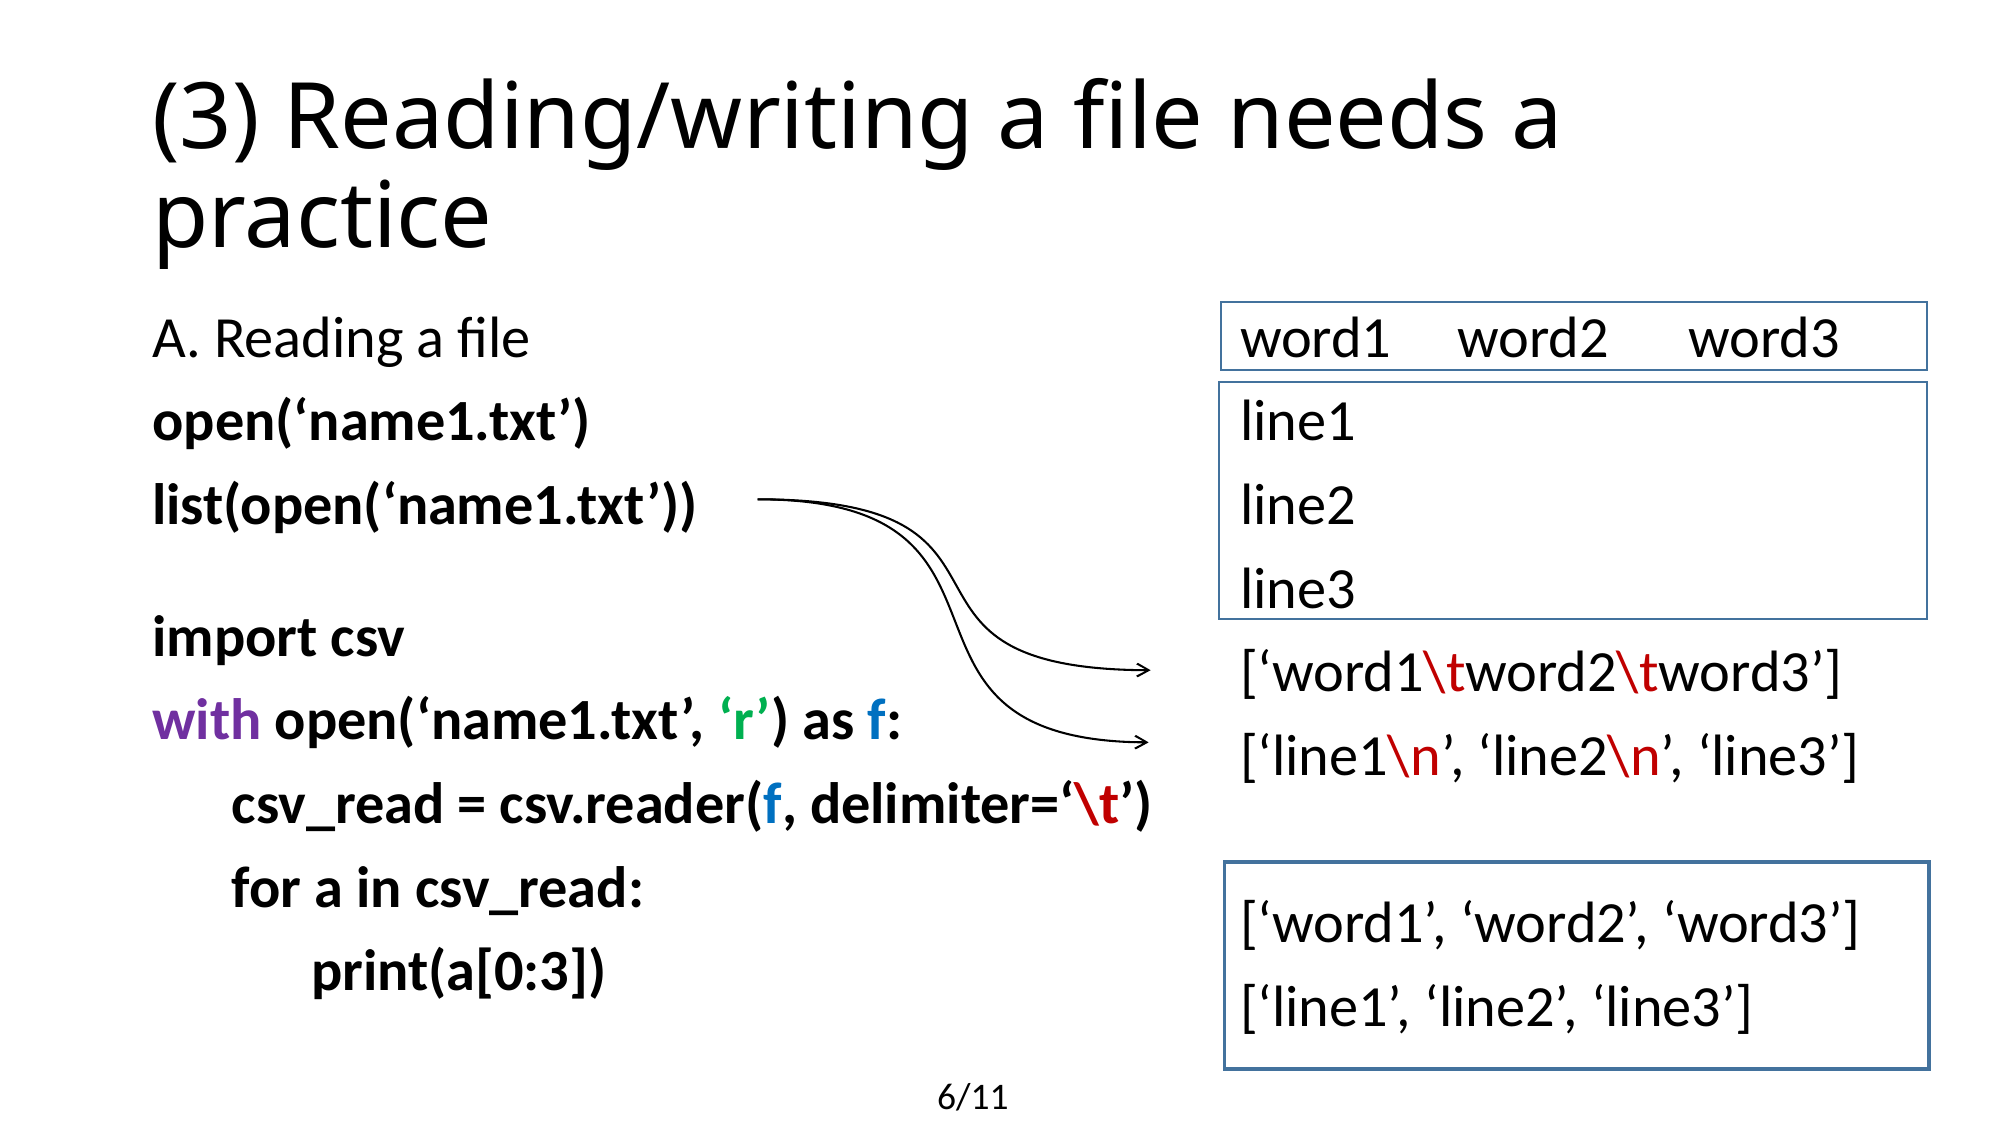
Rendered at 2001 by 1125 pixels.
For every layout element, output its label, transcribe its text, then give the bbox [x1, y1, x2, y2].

text_box word1 word2 word3 line1 line2 line3 [‘word1\tword2\tword3’] [‘line1\n’, ‘line2\n’, ‘line3’] [‘word1’, ‘word2’, ‘word3’] [‘line1’, ‘line2’, ‘line3’] [1225, 299, 1942, 1086]
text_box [757, 499, 1149, 743]
title (3) Reading/writing a file needs a practice [137, 59, 1863, 278]
text_box [1224, 861, 1930, 1070]
text_box [1220, 301, 1928, 371]
text_box 6/11 [922, 1064, 1030, 1125]
list A. Reading a file open(‘name1.txt’) list(open(‘name1.txt’)) import csv with open(‘name1.txt’, ‘r’) as f: csv_read = csv.reader(f, delimiter=‘\t’) for a in csv_read: print(a[0:3]) [137, 299, 1197, 1047]
text_box [1218, 381, 1928, 620]
